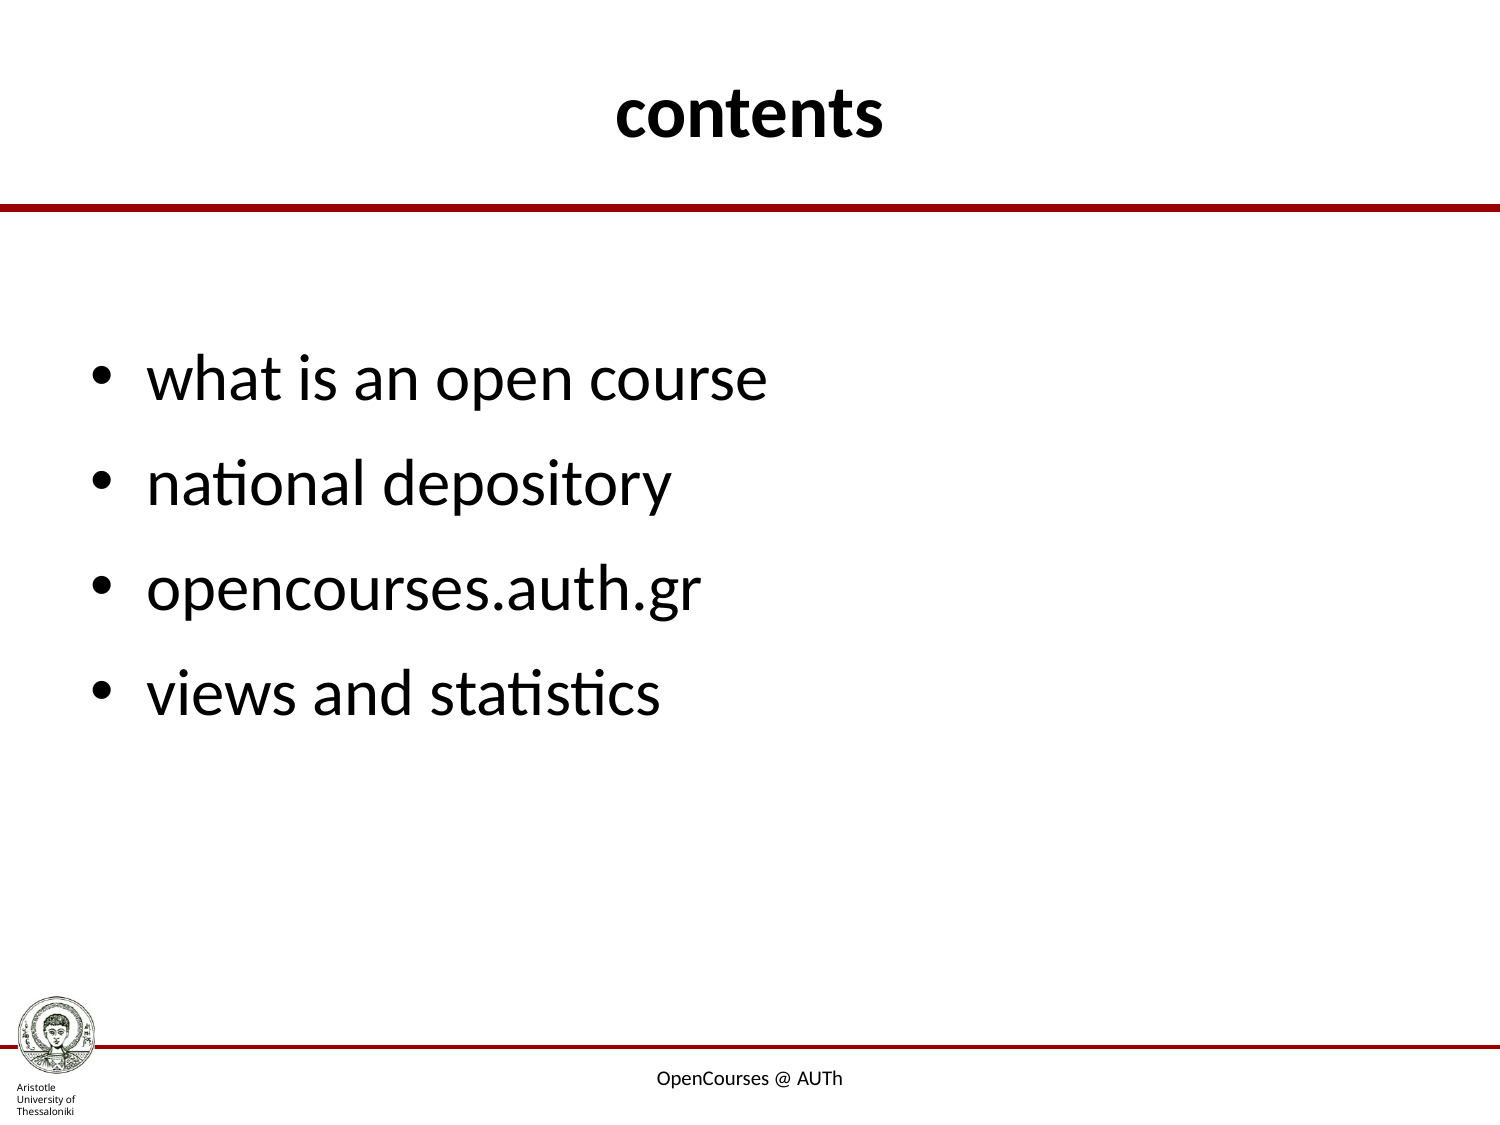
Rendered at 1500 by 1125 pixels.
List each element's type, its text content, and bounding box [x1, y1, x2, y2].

list what is an open course national depository opencourses.auth.gr views and statistics [74, 326, 1426, 1018]
title contents [75, 54, 1425, 192]
picture [17, 996, 95, 1074]
